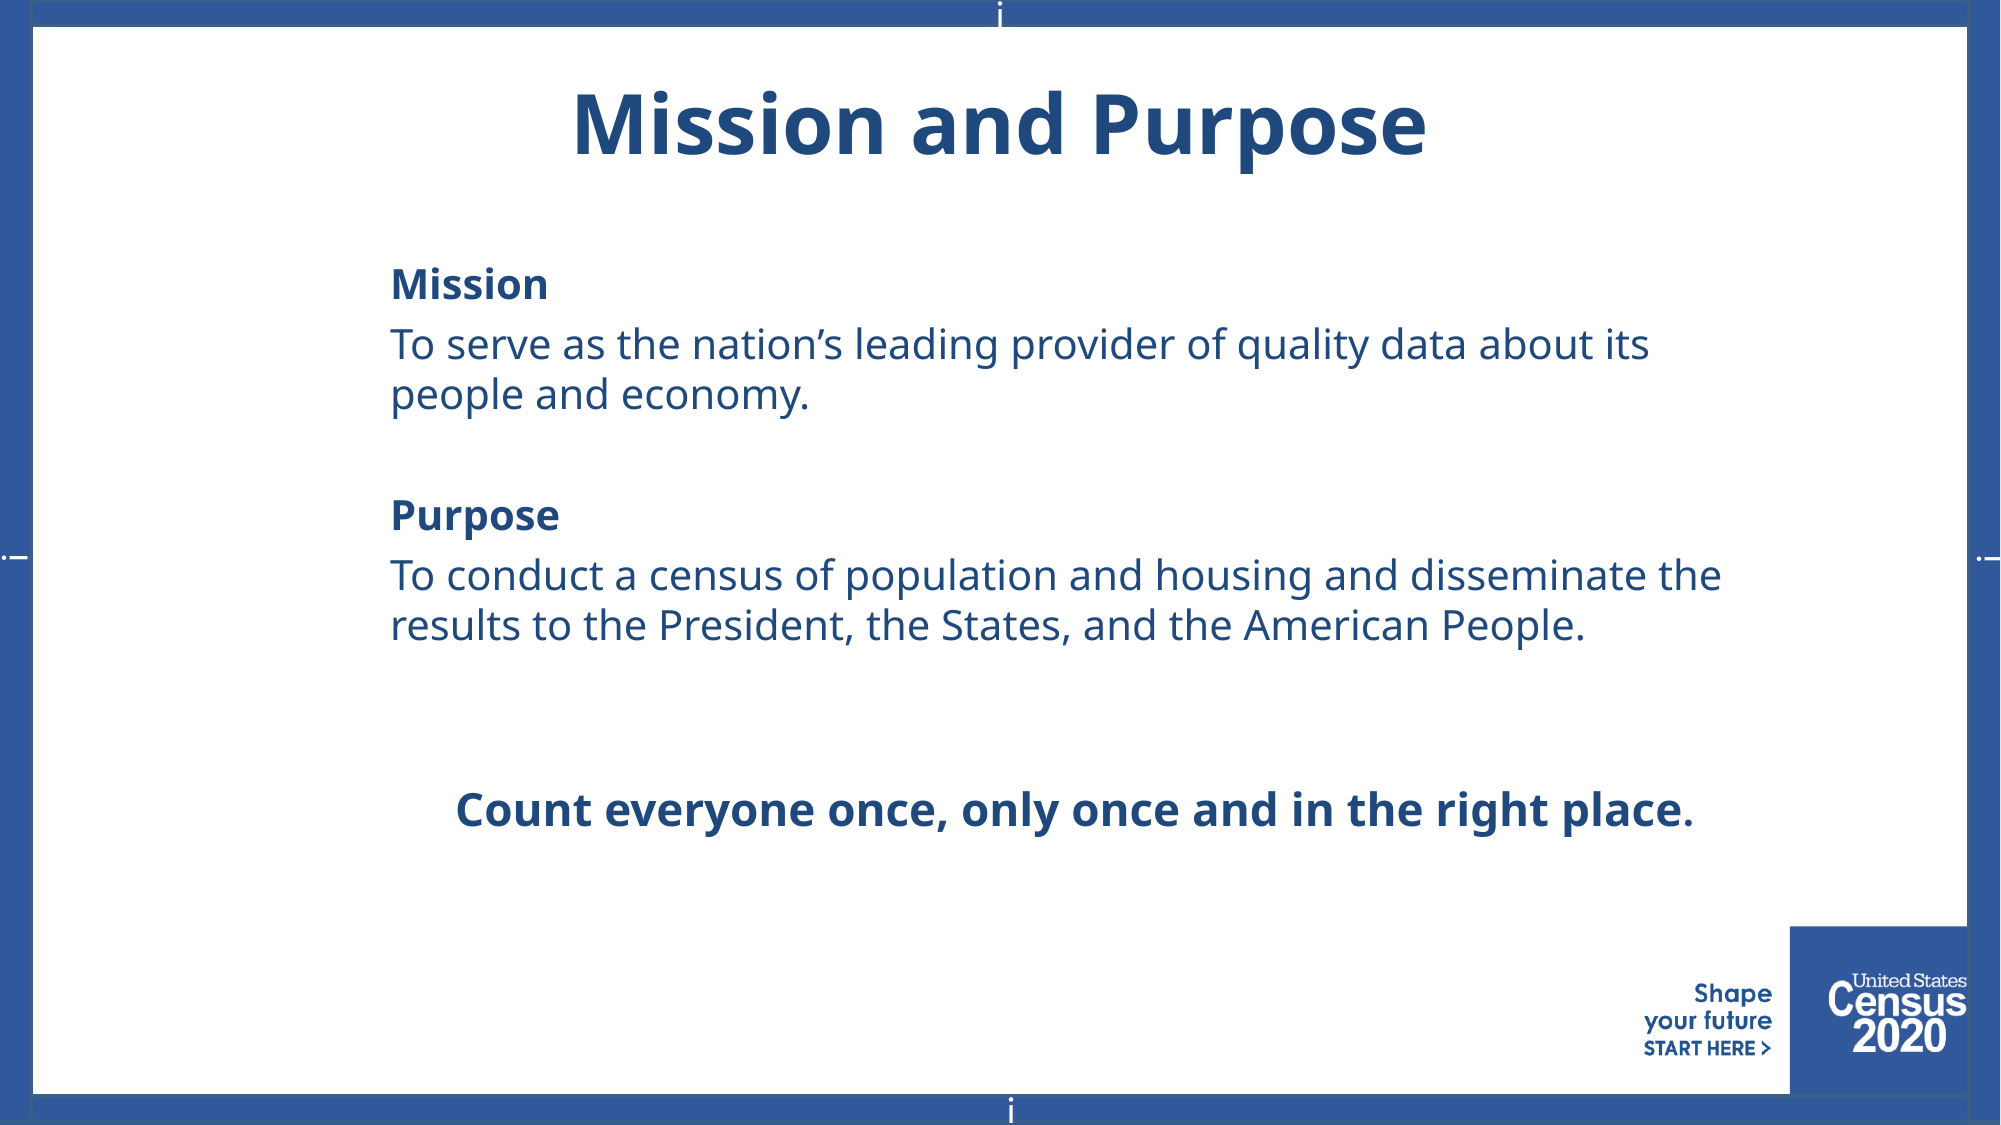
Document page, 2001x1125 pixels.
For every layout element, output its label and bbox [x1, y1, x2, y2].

text_box [0, 0, 2000, 1123]
